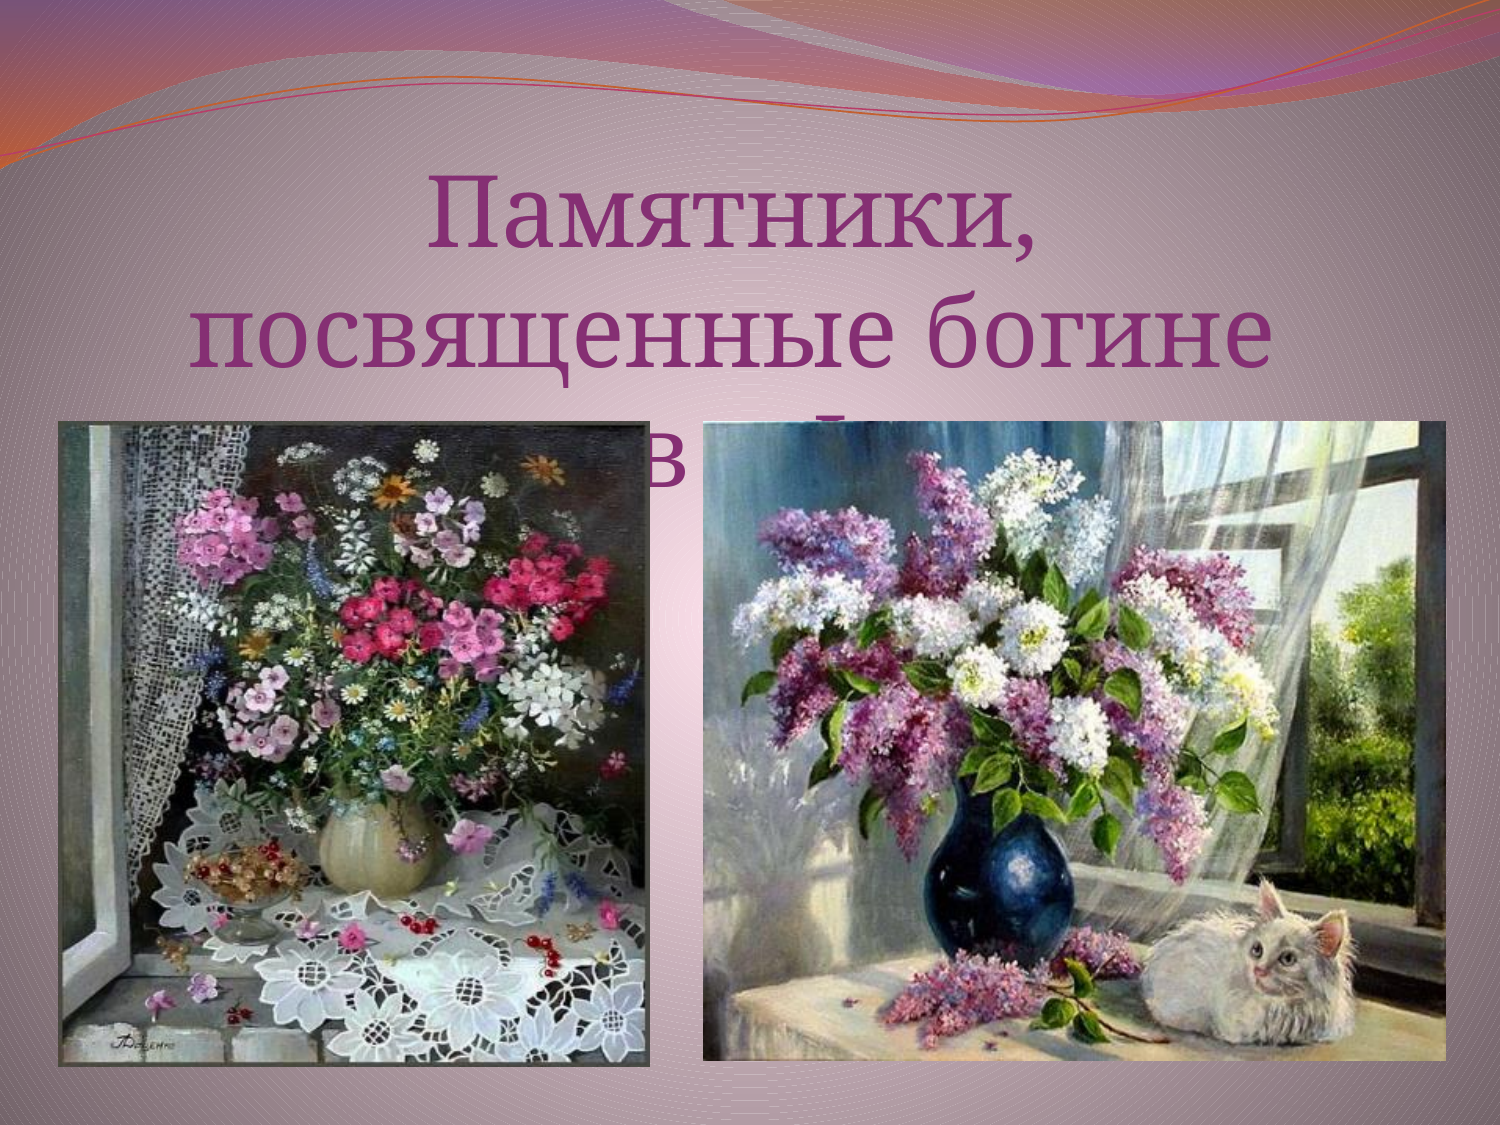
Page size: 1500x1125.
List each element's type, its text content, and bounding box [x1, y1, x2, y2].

picture [702, 421, 1446, 1061]
picture [58, 421, 650, 1067]
text_box Памятники, посвященные богине цветов – Флоре. [117, 140, 1348, 516]
